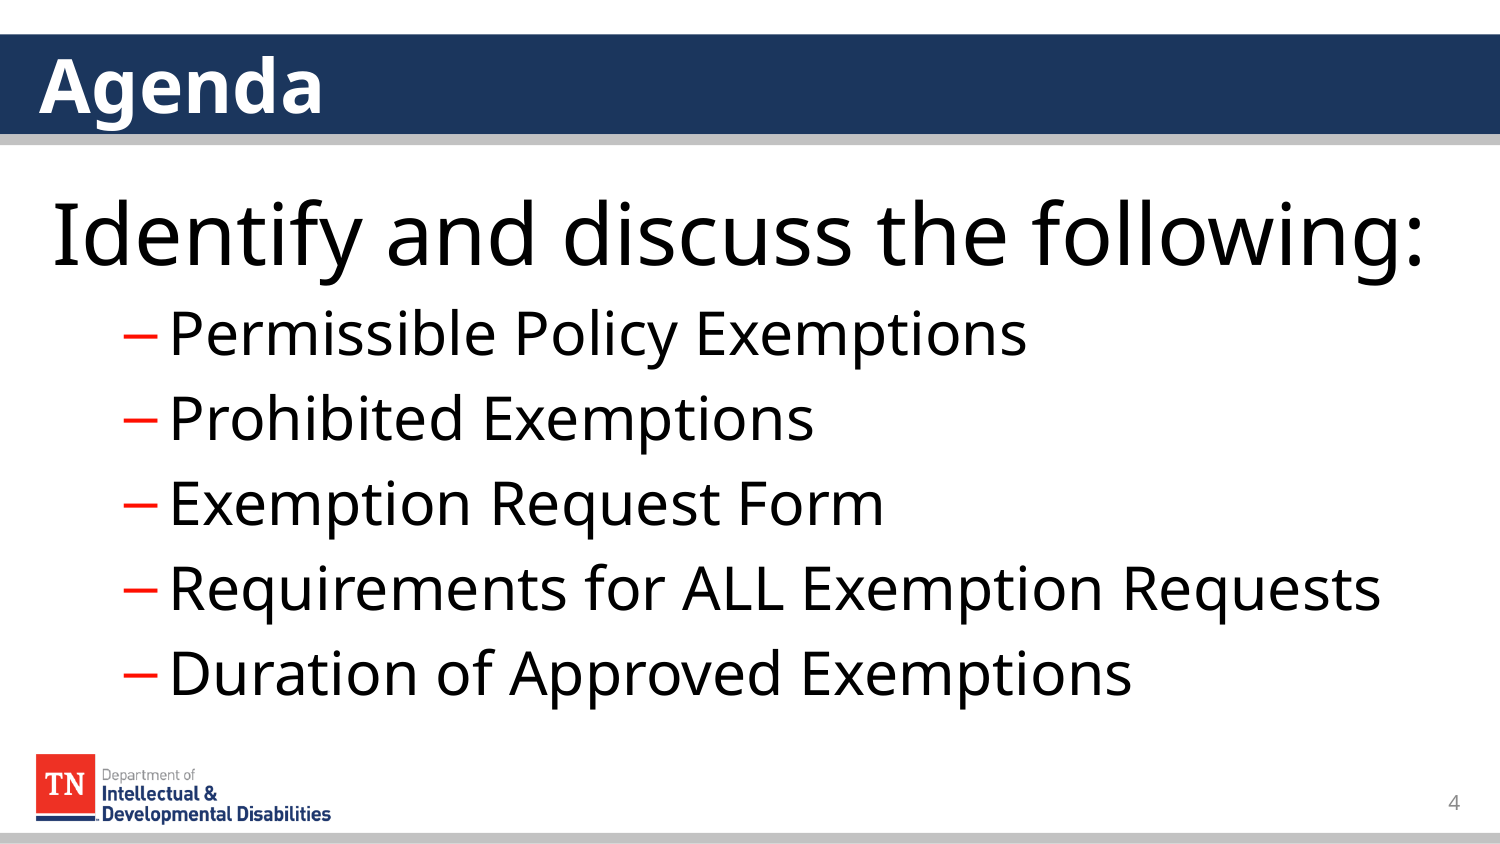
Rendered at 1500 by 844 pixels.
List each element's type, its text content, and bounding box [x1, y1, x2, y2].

slide_number 4 [1125, 781, 1475, 827]
title Agenda [24, 32, 1475, 135]
picture [26, 739, 340, 839]
list Identify and discuss the following: Permissible Policy Exemptions Prohibited Exemptions Exemption Request Form Requirements for ALL Exemption Requests Duration of Approved Exemptions [37, 171, 1475, 754]
